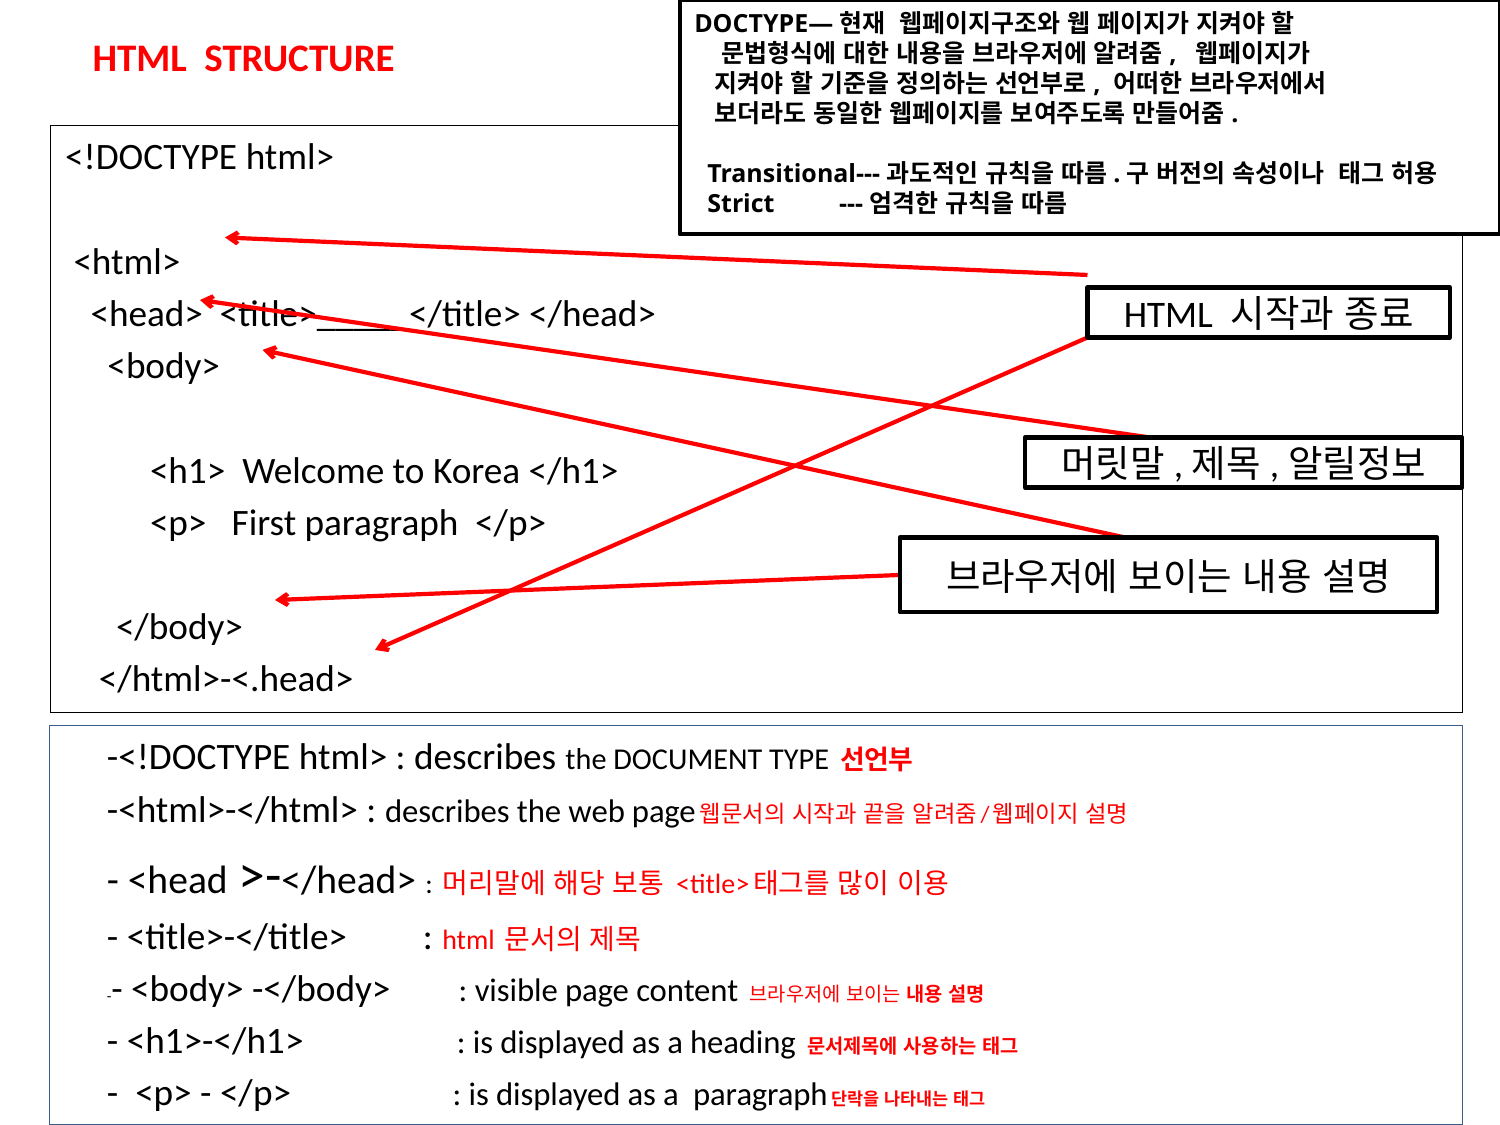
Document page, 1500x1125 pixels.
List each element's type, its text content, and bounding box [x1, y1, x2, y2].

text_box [262, 349, 1126, 538]
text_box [224, 237, 1088, 276]
text_box -<!DOCTYPE html> : describes the DOCUMENT TYPE 선언부 -<html>-</html> : describes the web page웹문서의 시작과 끝을 알려줌/웹페이지 설명 - <head >-</head> : 머리말에 해당 보통 <title>태그를 많이 이용 - <title>-</title> : html 문서의 제목 -- <body> -</body> : visible page content 브라우저에 보이는 내용 설명 - <h1>-</h1> : is displayed as a heading 문서제목에 사용하는 태그 - <p> - </p> : is displayed as a paragraph단락을 나타내는 태그 [49, 725, 1463, 1125]
list <!DOCTYPE html> <html> <head> <title>_____</title> </head> <body> <h1> Welcome to Korea </h1> <p> First paragraph </p> </body> </html>-<.head> [50, 125, 1463, 713]
text_box 브라우저에 보이는 내용 설명 [1091, 535, 1439, 614]
text_box DOCTYPE—현재 웹페이지구조와 웹 페이지가 지켜야 할 문법형식에 대한 내용을 브라우저에 알려줌, 웹페이지가 지켜야 할 기준을 정의하는 선언부로, 어떠한 브라우저에서 보더라도 동일한 웹페이지를 보여주도록 만들어줌. Transitional---과도적인 규칙을 따름.구 버전의 속성이나 태그 허용 Strict ---엄격한 규칙을 따름 [678, 0, 1500, 236]
text_box HTML 시작과 종료 [1085, 285, 1452, 340]
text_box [199, 299, 1151, 438]
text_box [374, 547, 1088, 651]
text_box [274, 574, 901, 601]
text_box 머릿말,제목,알릴정보 [1129, 435, 1464, 490]
title HTML STRUCTURE [24, 24, 463, 88]
